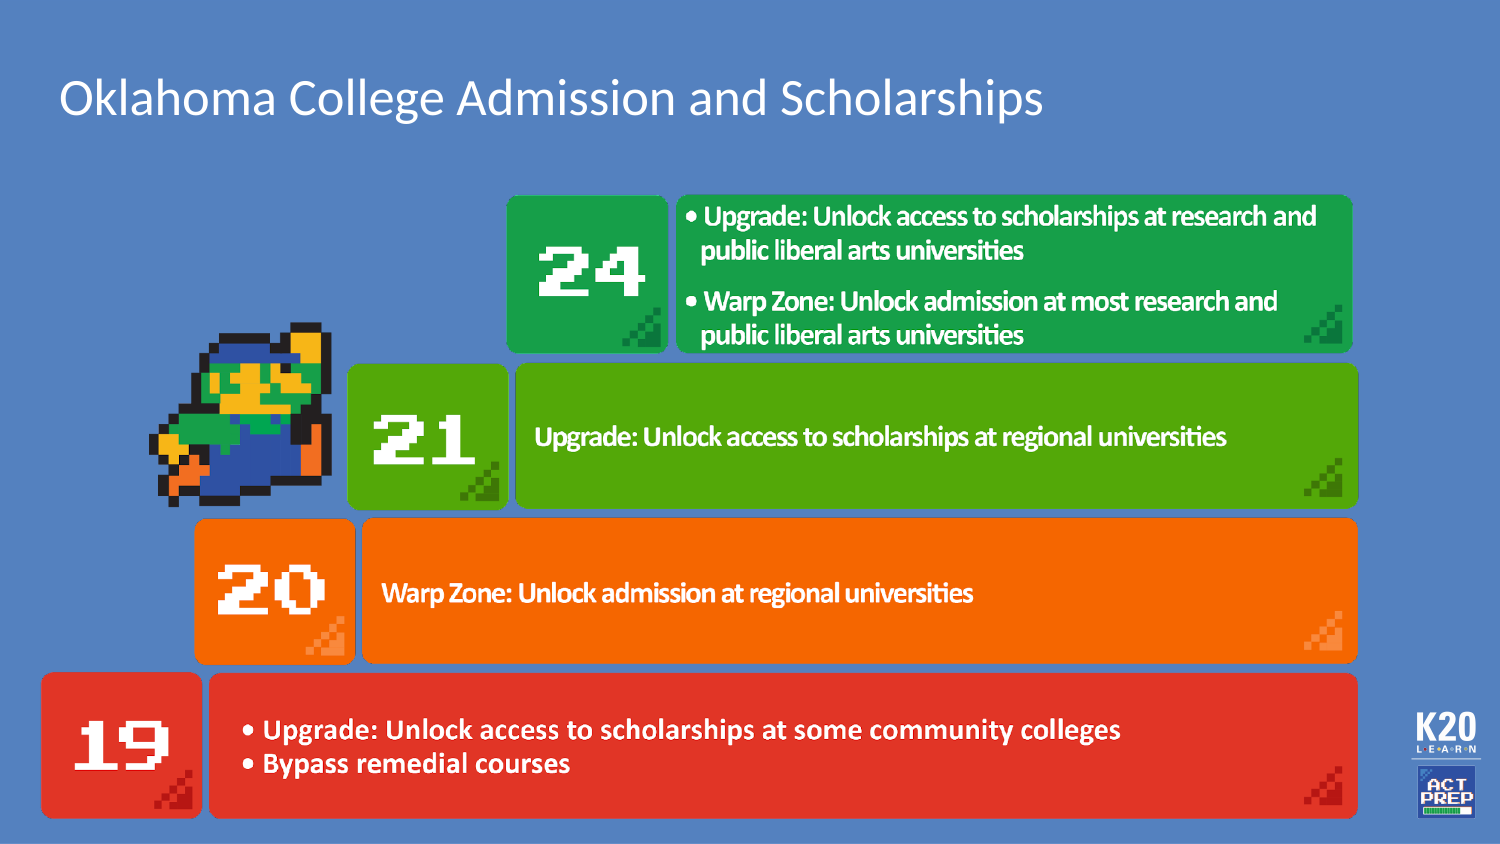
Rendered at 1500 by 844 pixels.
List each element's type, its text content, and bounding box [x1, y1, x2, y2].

picture [0, 0, 1500, 844]
title Oklahoma College Admission and Scholarships [44, 48, 1442, 142]
